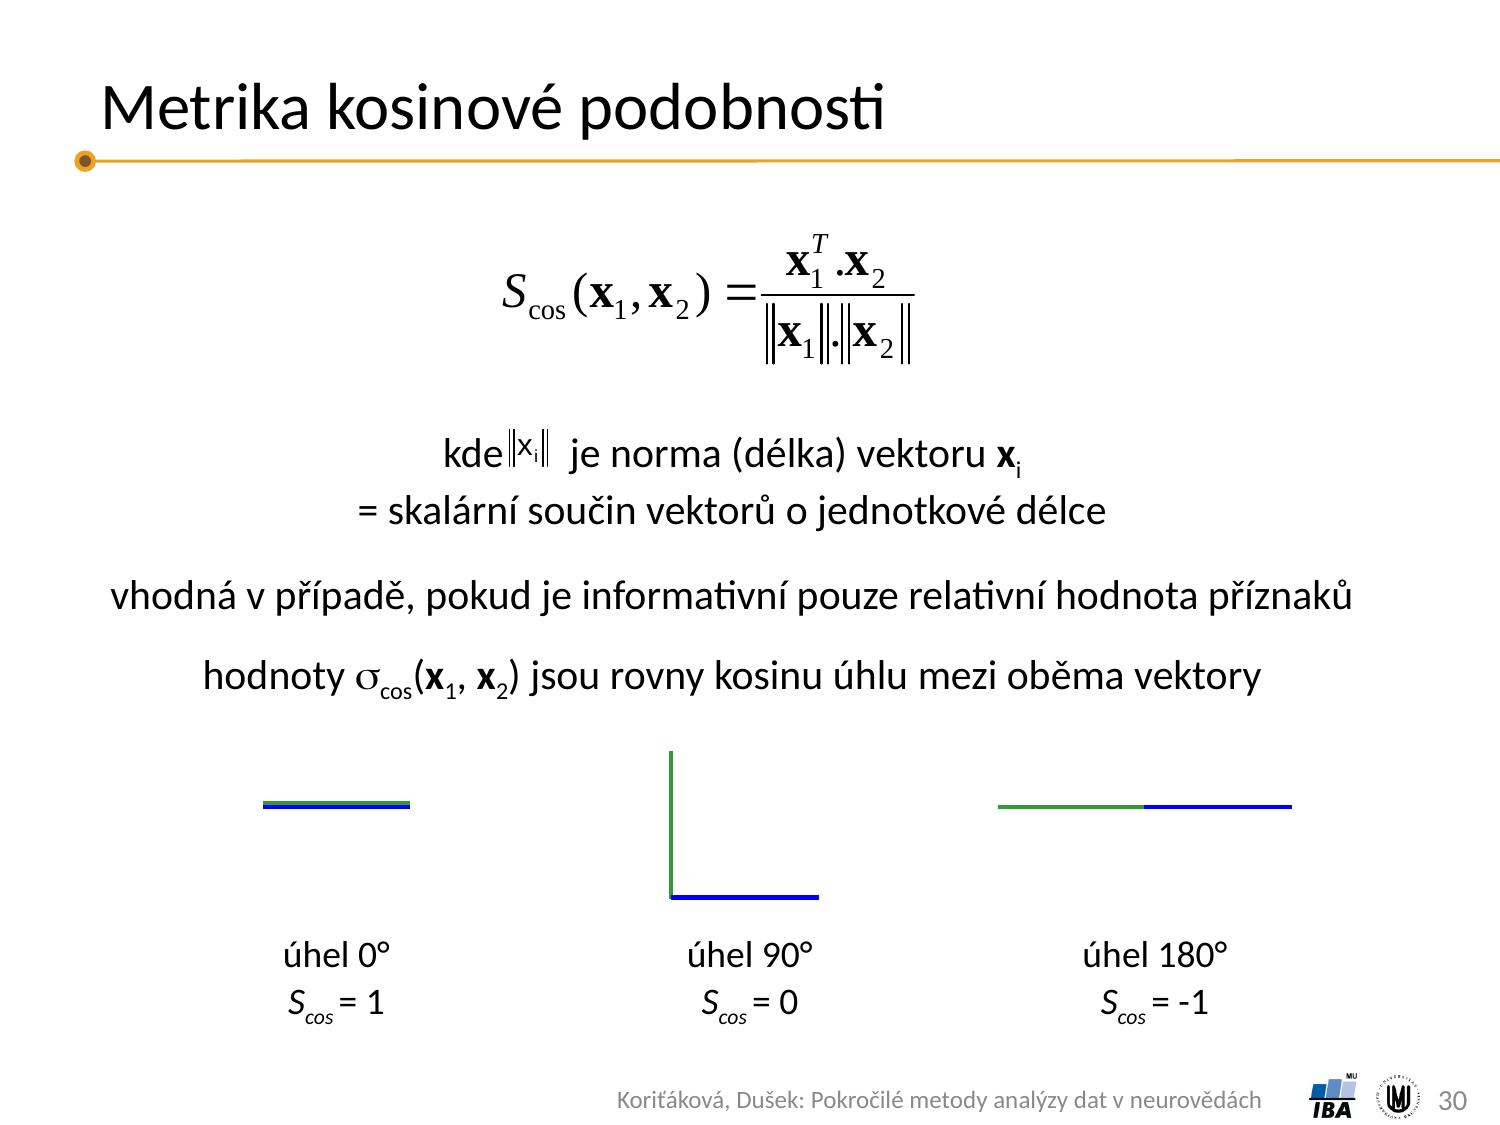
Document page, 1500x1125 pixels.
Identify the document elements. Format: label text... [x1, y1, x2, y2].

slide_number 30 [1132, 1072, 1483, 1125]
text_box úhel 0° [253, 922, 420, 969]
text_box Scos = 1 [253, 969, 420, 1036]
title Metrika kosinové podobnosti [85, 45, 1425, 161]
text_box Scos = -1 [1072, 969, 1238, 1036]
text_box Scos = 0 [667, 969, 833, 1036]
text_box úhel 90° [667, 922, 833, 969]
text_box kde je norma (délka) vektoru xi = skalární součin vektorů o jednotkové délce vhodná v případě, pokud je informativní pouze relativní hodnota příznaků hodnoty cos(x1, x2) jsou rovny kosinu úhlu mezi oběma vektory [88, 418, 1376, 712]
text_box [493, 219, 926, 374]
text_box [503, 422, 554, 474]
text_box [670, 751, 819, 900]
text_box úhel 180° [1065, 922, 1245, 983]
